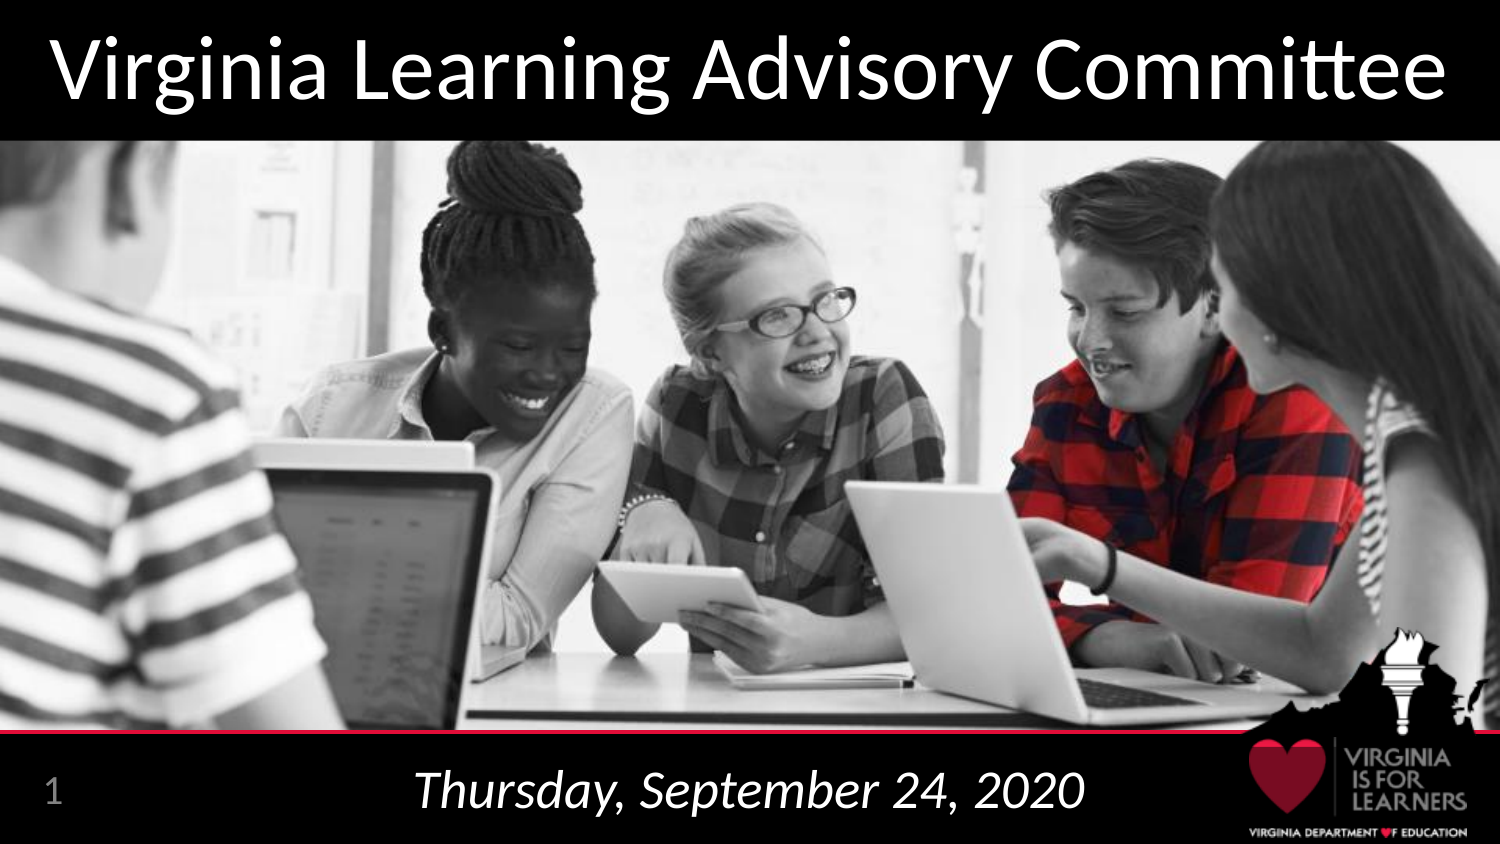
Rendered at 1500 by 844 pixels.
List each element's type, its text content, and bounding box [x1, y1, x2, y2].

picture [1249, 737, 1467, 746]
picture [1249, 828, 1467, 838]
title Virginia Learning Advisory Committee [0, 0, 1500, 141]
picture [0, 141, 1500, 736]
subtitle Thursday, September 24, 2020 [0, 746, 1499, 828]
